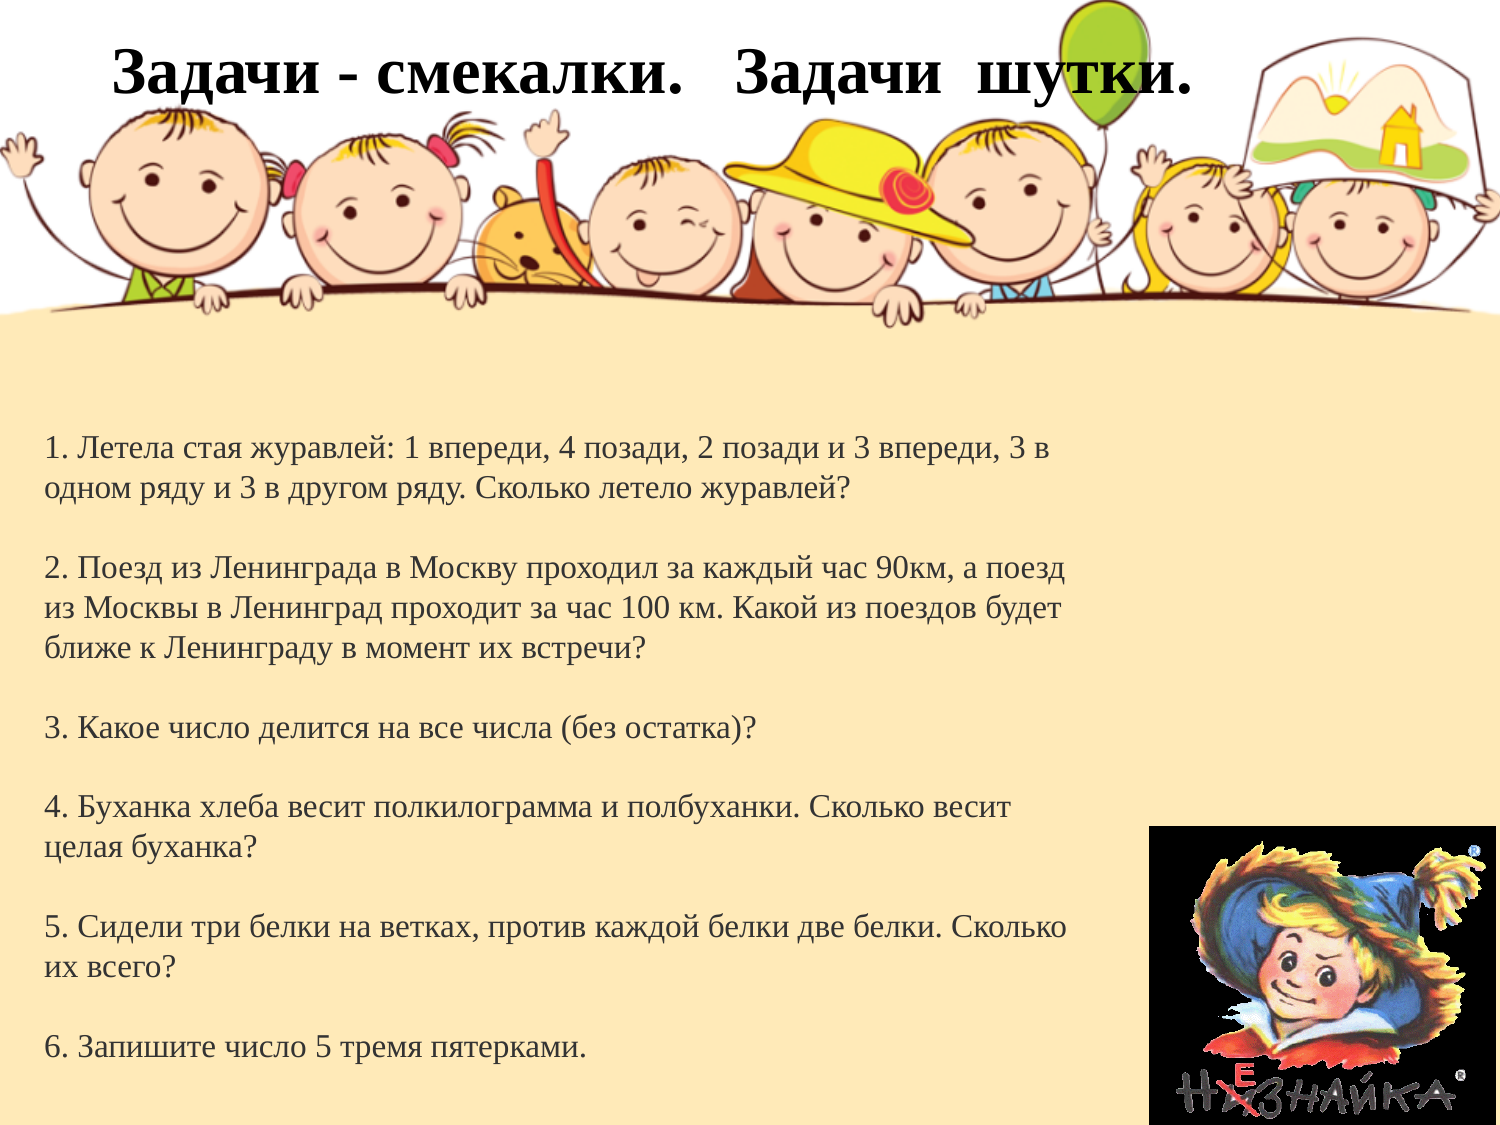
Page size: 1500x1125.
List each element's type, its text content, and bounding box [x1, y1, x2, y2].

picture [0, 0, 1500, 1125]
text_box 1. Летела стая журавлей: 1 впереди, 4 позади, 2 позади и 3 впереди, 3 в одном ряду и 3 в другом ряду. Сколько летело журавлей? 2. Поезд из Ленинграда в Москву проходил за каждый час 90км, а поезд из Москвы в Ленинград проходит за час 100 км. Какой из поездов будет ближе к Ленинграду в момент их встречи? 3. Какое число делится на все числа (без остатка)? 4. Буханка хлеба весит полкилограмма и полбуханки. Сколько весит целая буханка? 5. Сидели три белки на ветках, против каждой белки две белки. Сколько их всего? 6. Запишите число 5 тремя пятерками. [29, 258, 1114, 1112]
list Задачи - смекалки. Задачи шутки. [0, 18, 1412, 218]
